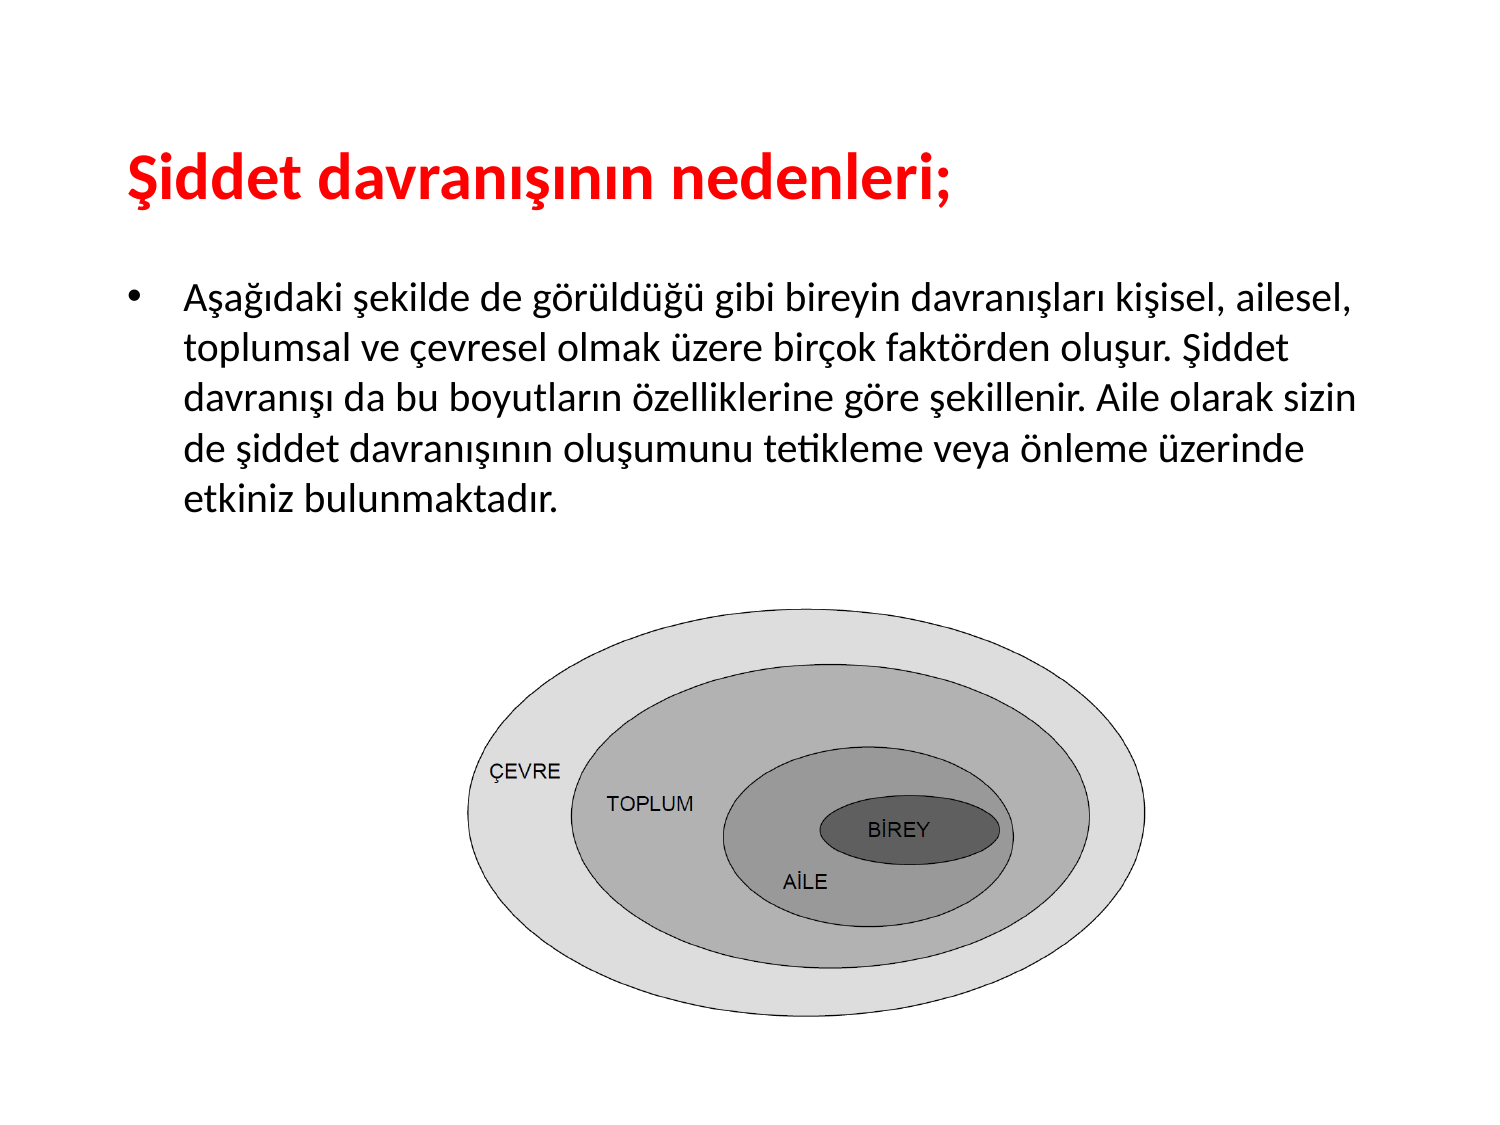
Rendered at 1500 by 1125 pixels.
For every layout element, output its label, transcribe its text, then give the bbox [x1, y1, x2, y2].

list Aşağıdaki şekilde de görüldüğü gibi bireyin davranışları kişisel, ailesel, toplumsal ve çevresel olmak üzere birçok faktörden oluşur. Şiddet davranışı da bu boyutların özelliklerine göre şekillenir. Aile olarak sizin de şiddet davranışının oluşumunu tetikleme veya önleme üzerinde etkiniz bulunmaktadır. [112, 262, 1425, 1005]
picture [442, 573, 1235, 1038]
title Şiddet davranışının nedenleri; [112, 113, 1425, 233]
